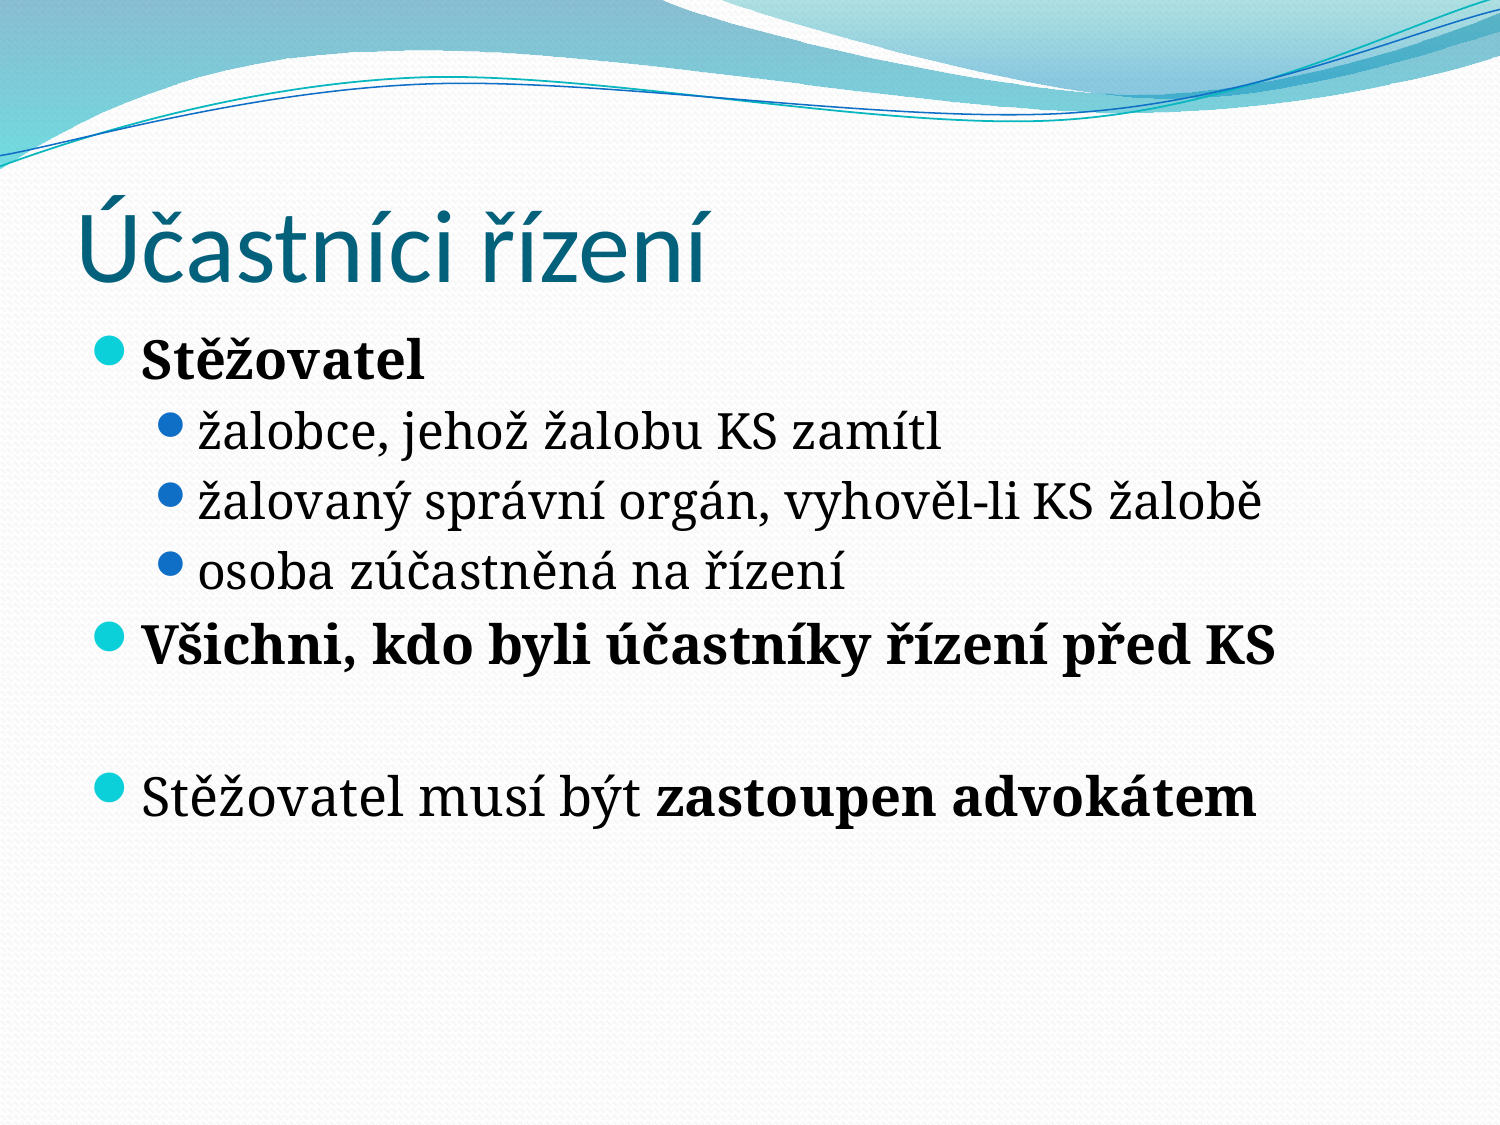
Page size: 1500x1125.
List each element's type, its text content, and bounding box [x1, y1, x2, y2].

list Stěžovatel žalobce, jehož žalobu KS zamítl žalovaný správní orgán, vyhověl-li KS žalobě osoba zúčastněná na řízení Všichni, kdo byli účastníky řízení před KS Stěžovatel musí být zastoupen advokátem [74, 317, 1426, 1038]
title Účastníci řízení [74, 115, 1426, 304]
